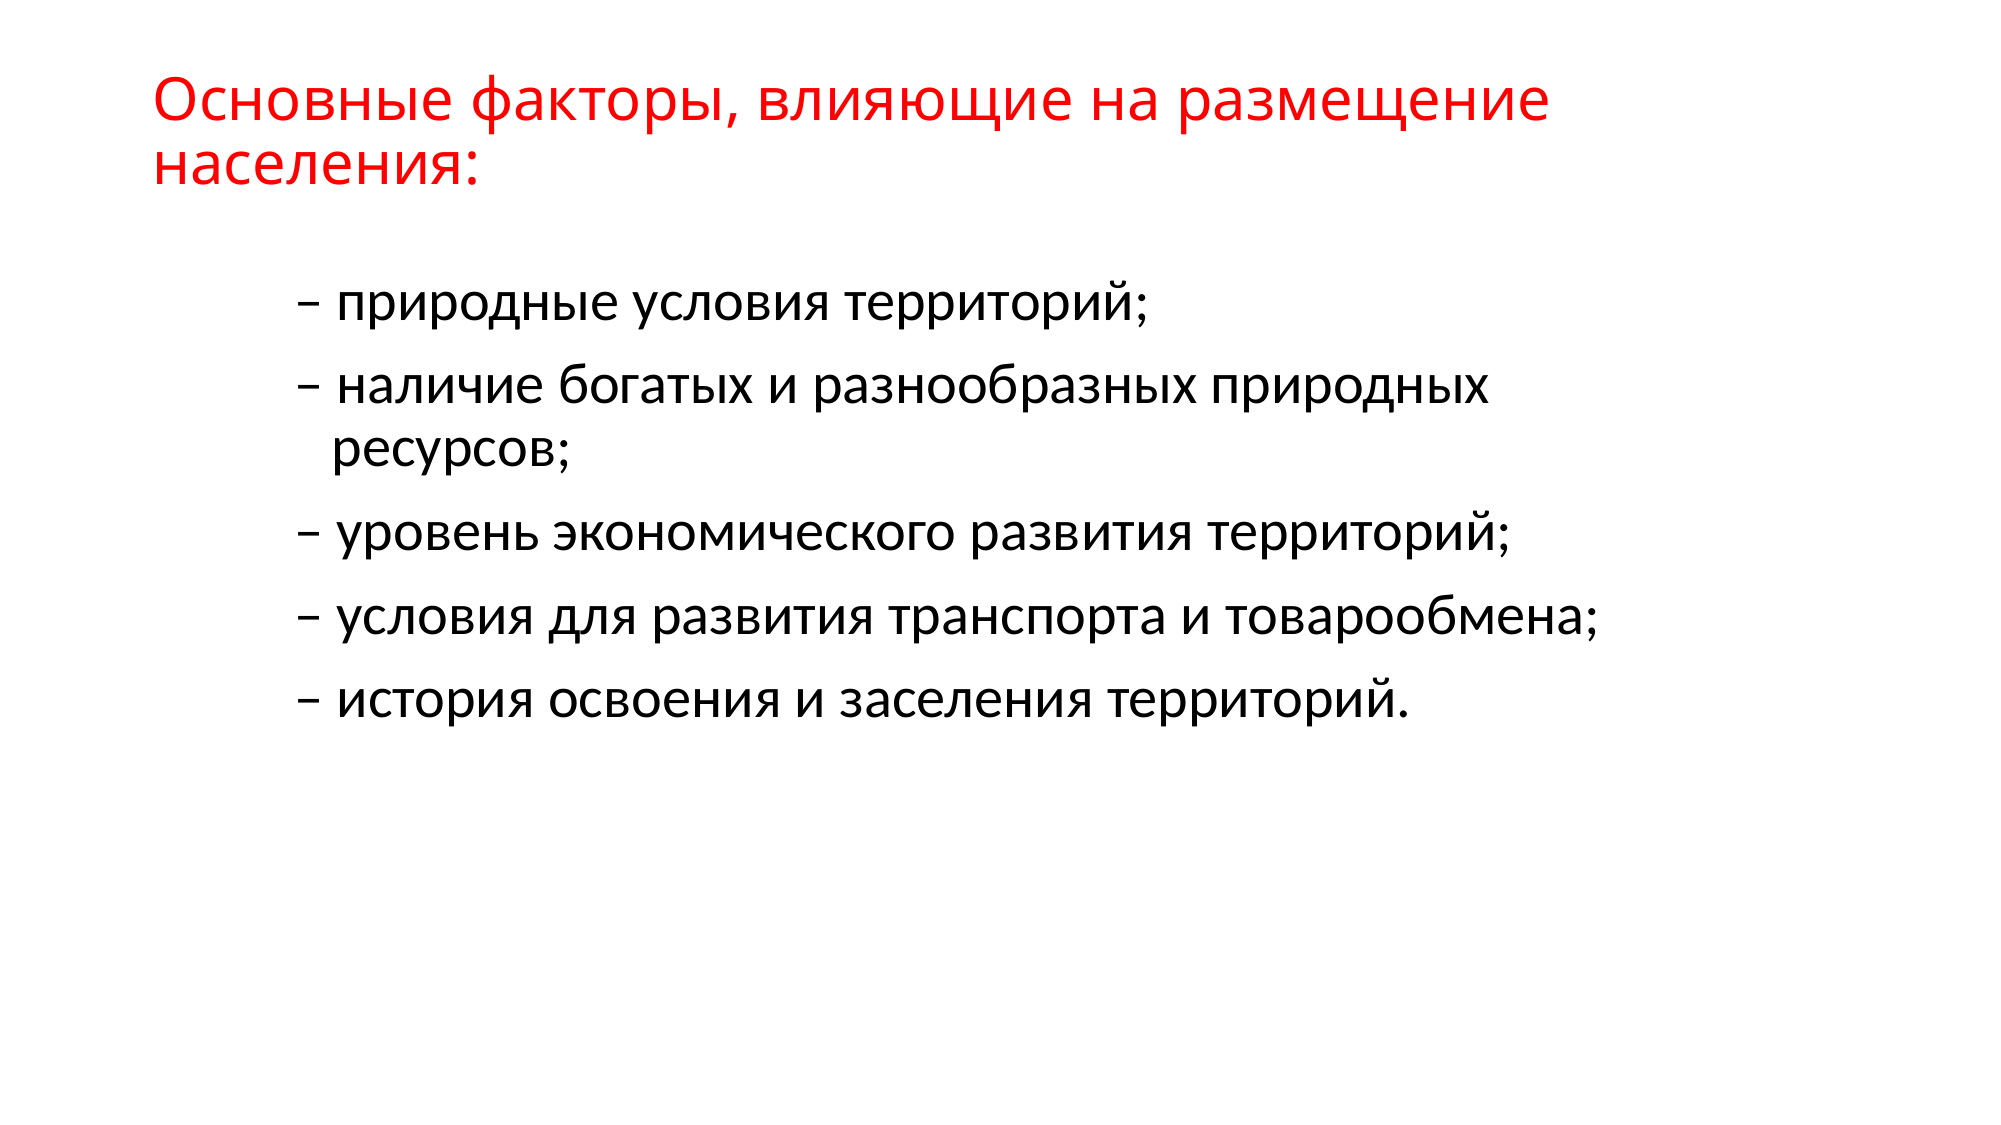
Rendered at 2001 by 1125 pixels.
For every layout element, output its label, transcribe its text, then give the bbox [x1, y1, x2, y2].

list – природные условия территорий; – наличие богатых и разнообразных природных ресурсов; – уровень экономического развития территорий; – условия для развития транспорта и товарообмена; – история освоения и заселения территорий. [279, 262, 1721, 1005]
title Основные факторы, влияющие на размещение населения: [137, 59, 1863, 278]
